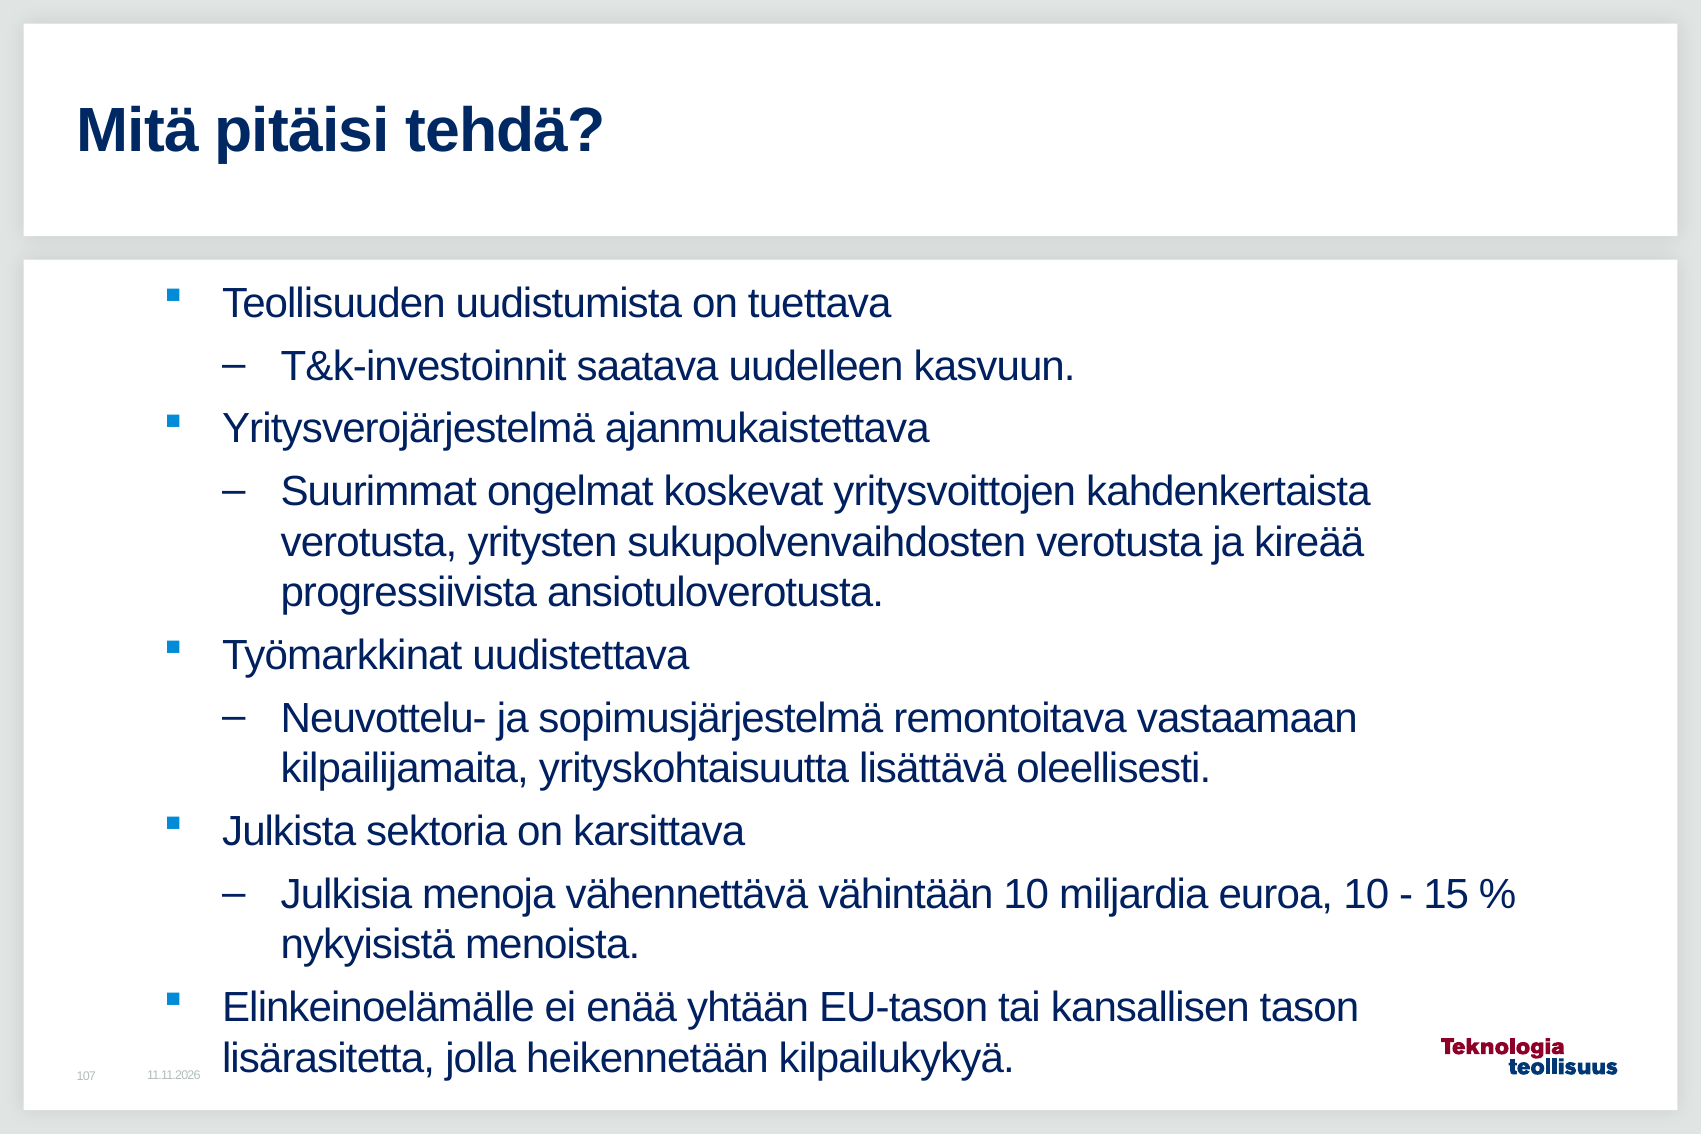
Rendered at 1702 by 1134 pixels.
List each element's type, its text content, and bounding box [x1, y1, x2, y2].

slide_number 107 [70, 1063, 141, 1087]
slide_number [141, 1063, 355, 1087]
list Teollisuuden uudistumista on tuettava T&k-investoinnit saatava uudelleen kasvuun. Yritysverojärjestelmä ajanmukaistettava Suurimmat ongelmat koskevat yritysvoittojen kahdenkertaista verotusta, yritysten sukupolvenvaihdosten verotusta ja kireää progressiivista ansiotuloverotusta. Työmarkkinat uudistettava Neuvottelu- ja sopimusjärjestelmä remontoitava vastaamaan kilpailijamaita, yrityskohtaisuutta lisättävä oleellisesti. Julkista sektoria on karsittava Julkisia menoja vähennettävä vähintään 10 miljardia euroa, 10 - 15 % nykyisistä menoista. Elinkeinoelämälle ei enää yhtään EU-tason tai kansallisen tason lisärasitetta, jolla heikennetään kilpailukykyä. [157, 269, 1543, 979]
title Mitä pitäisi tehdä? [70, 47, 1631, 213]
